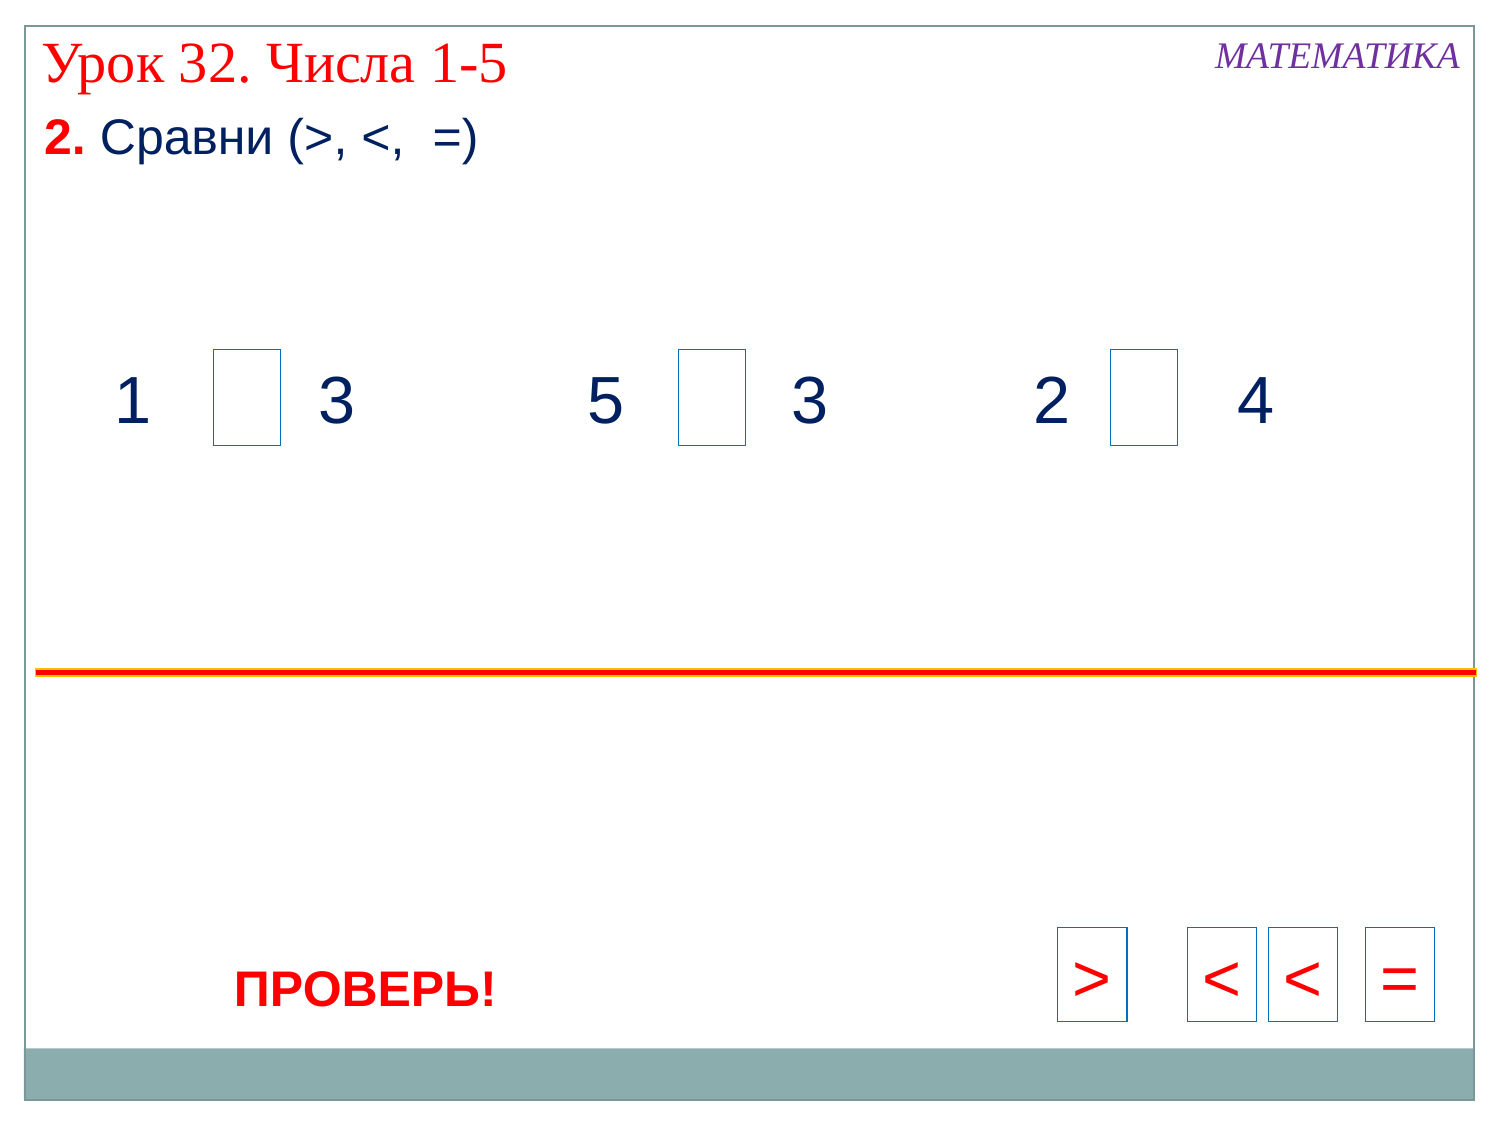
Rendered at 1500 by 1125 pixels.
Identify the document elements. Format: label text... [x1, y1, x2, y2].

text_box = [1365, 927, 1435, 1022]
text_box 5 3 [572, 349, 871, 445]
text_box < [1268, 927, 1338, 1022]
text_box ПРОВЕРЬ! [219, 949, 541, 1024]
text_box 1 3 [100, 349, 399, 445]
text_box > [1057, 927, 1127, 1022]
text_box < [1187, 927, 1257, 1022]
text_box [35, 668, 1477, 677]
text_box 2. Сравни (>, <, =) [29, 96, 650, 172]
text_box 2 4 [1018, 349, 1317, 445]
text_box Урок 32. Числа 1-5 [26, 16, 535, 102]
text_box МАТЕМАТИКА [1200, 23, 1476, 84]
